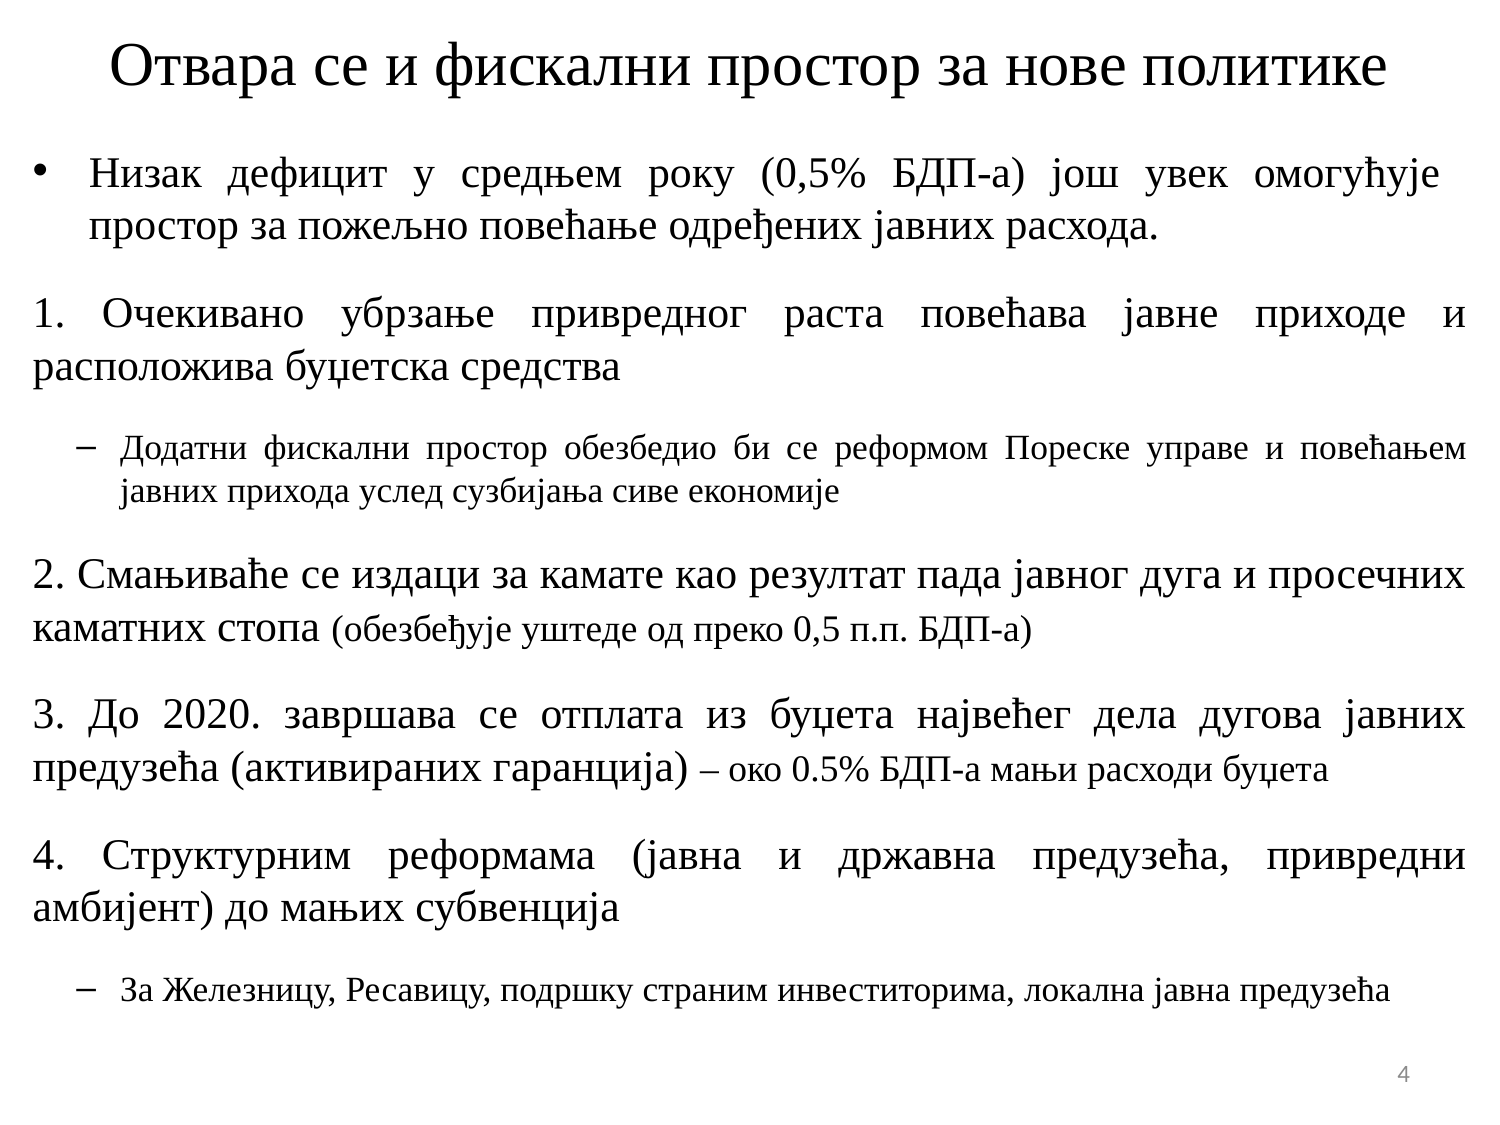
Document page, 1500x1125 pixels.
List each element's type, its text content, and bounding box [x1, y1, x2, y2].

slide_number 4 [1074, 1042, 1425, 1103]
list Низак дефицит у средњем року (0,5% БДП-а) још увек омогућује простор за пожељно повећање одређених јавних расхода. 1. Очекивано убрзање привредног раста повећава јавне приходе и расположива буџетска средства Додатни фискални простор обезбедио би се реформом Пореске управе и повећањем јавних прихода услед сузбијања сиве економије 2. Смањиваће се издаци за камате као резултат пада јавног дуга и просечних каматних стопа (обезбеђује уштеде од преко 0,5 п.п. БДП-а) 3. До 2020. завршава се отплата из буџета највећег дела дугова јавних предузећа (активираних гаранција) – око 0.5% БДП-а мањи расходи буџета 4. Структурним реформама (јавна и државна предузећа, привредни амбијент) до мањих субвенција За Железницу, Ресавицу, подршку страним инвеститорима, локална јавна предузећа [17, 136, 1483, 1125]
title Отвара се и фискални простор за нове политике [0, 7, 1500, 114]
